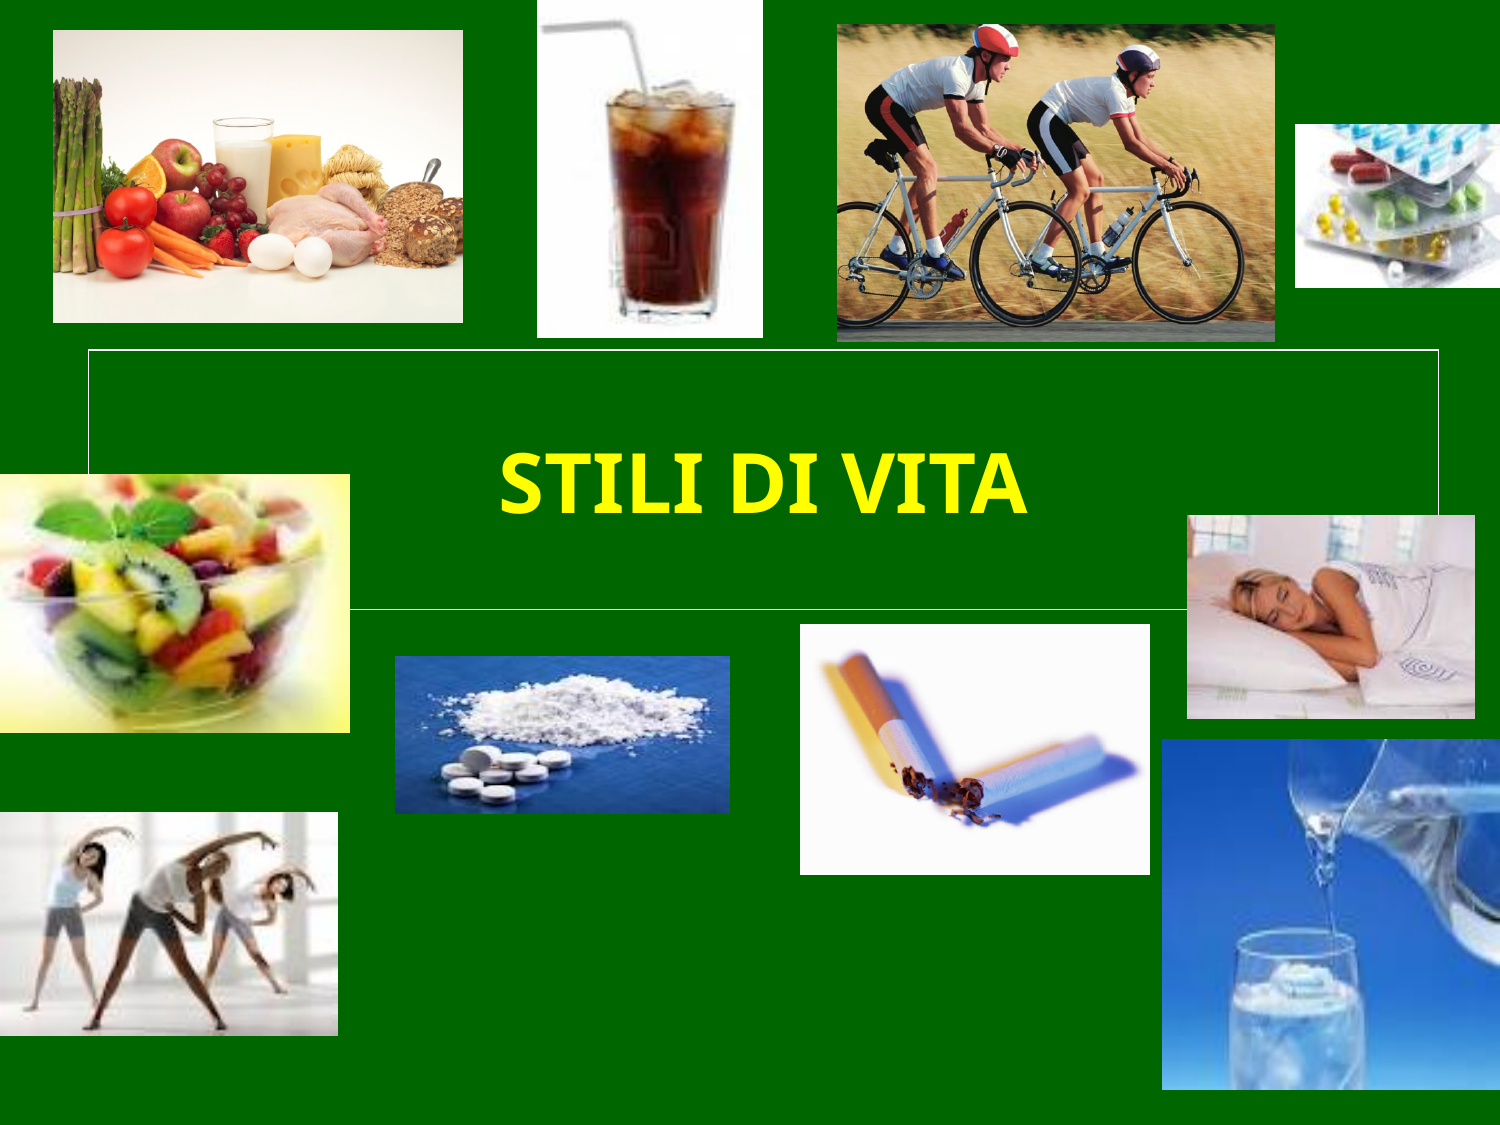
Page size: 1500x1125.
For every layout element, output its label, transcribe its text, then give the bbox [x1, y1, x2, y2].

title STILI DI VITA [88, 350, 1439, 610]
picture [0, 474, 351, 733]
picture [1294, 124, 1500, 288]
picture [1162, 739, 1500, 1090]
picture [537, 0, 763, 338]
picture [52, 30, 463, 323]
picture [395, 656, 731, 814]
picture [837, 24, 1276, 342]
picture [799, 624, 1151, 875]
picture [0, 812, 338, 1037]
slide_number 5 [1074, 1024, 1425, 1102]
picture [1186, 515, 1475, 719]
